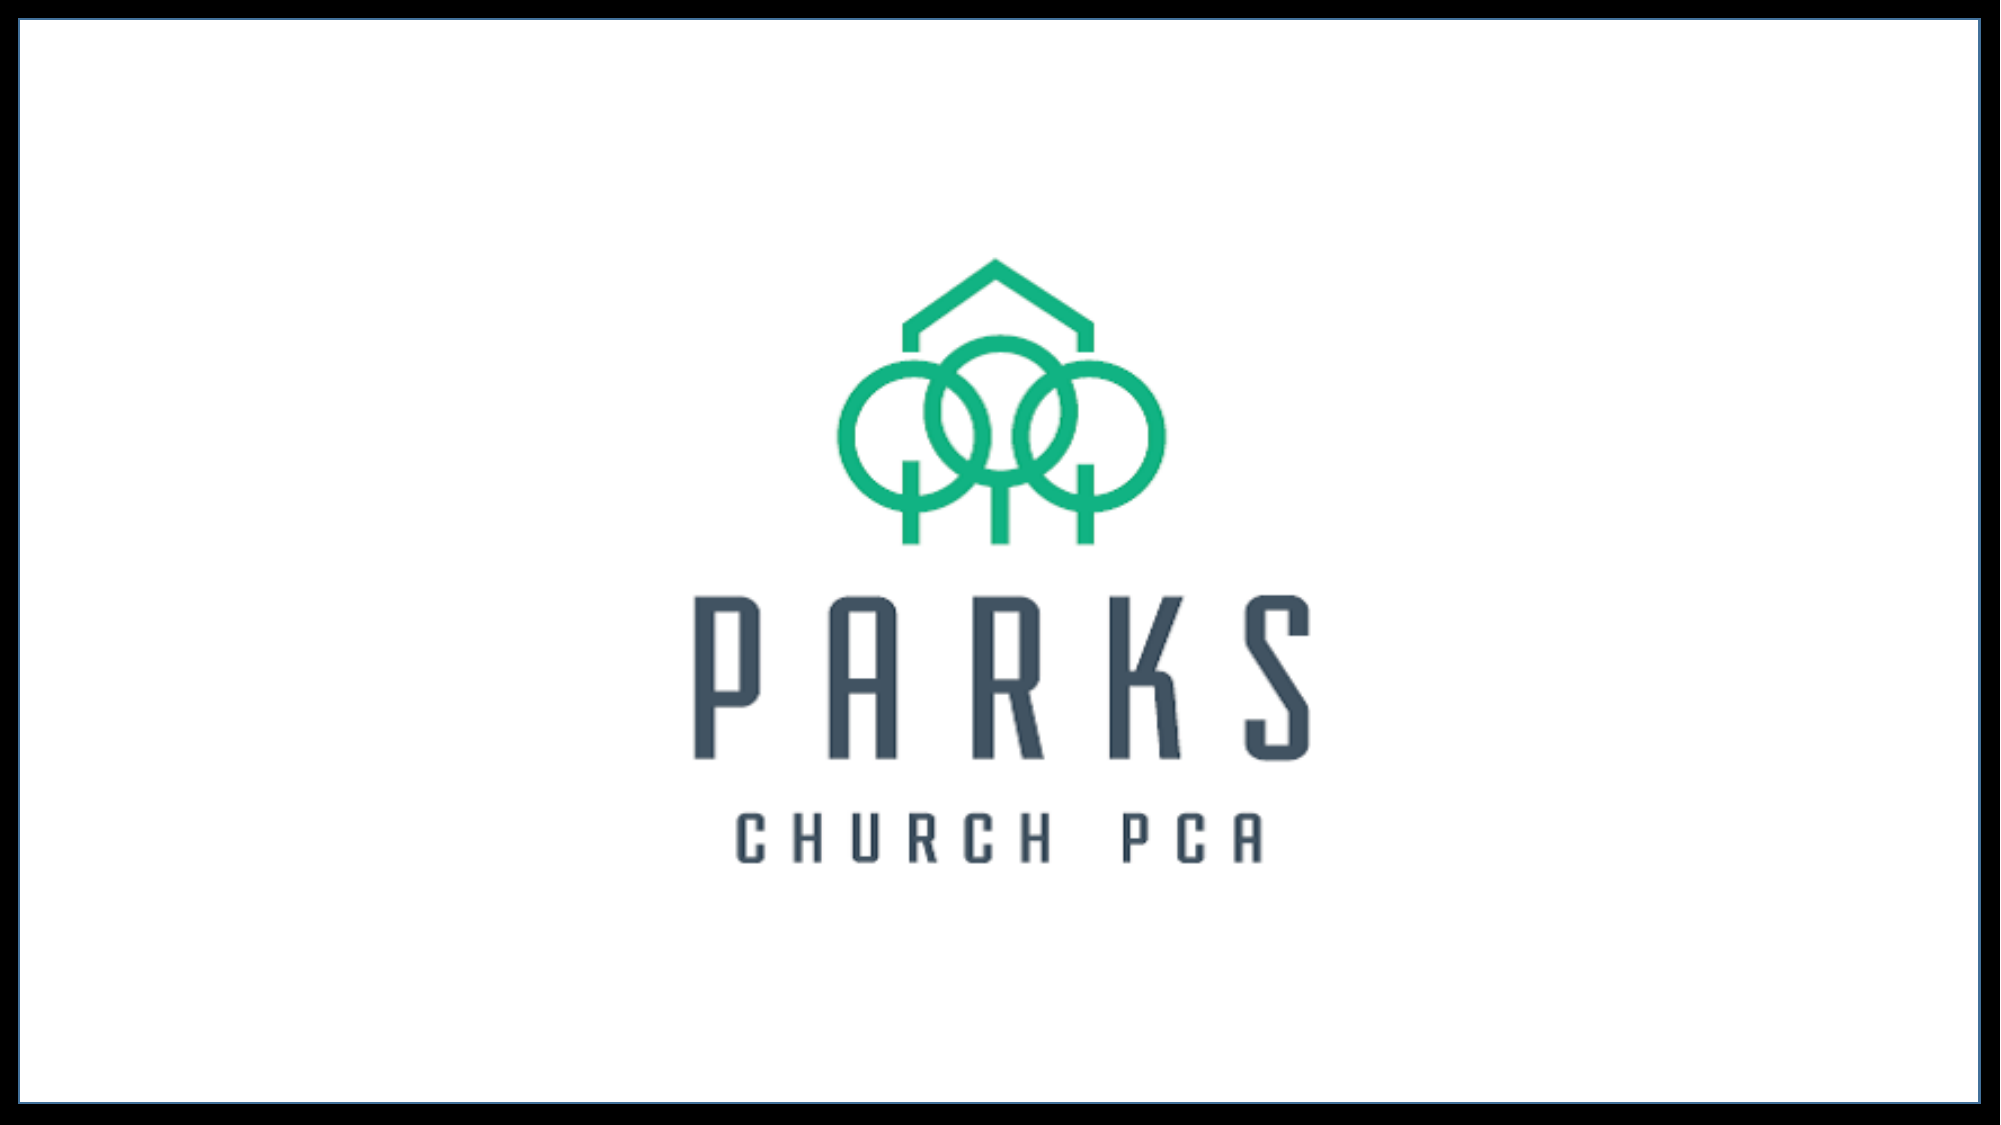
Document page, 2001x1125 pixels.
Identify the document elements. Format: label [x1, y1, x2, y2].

picture [644, 183, 1356, 938]
text_box [19, 18, 1980, 1103]
